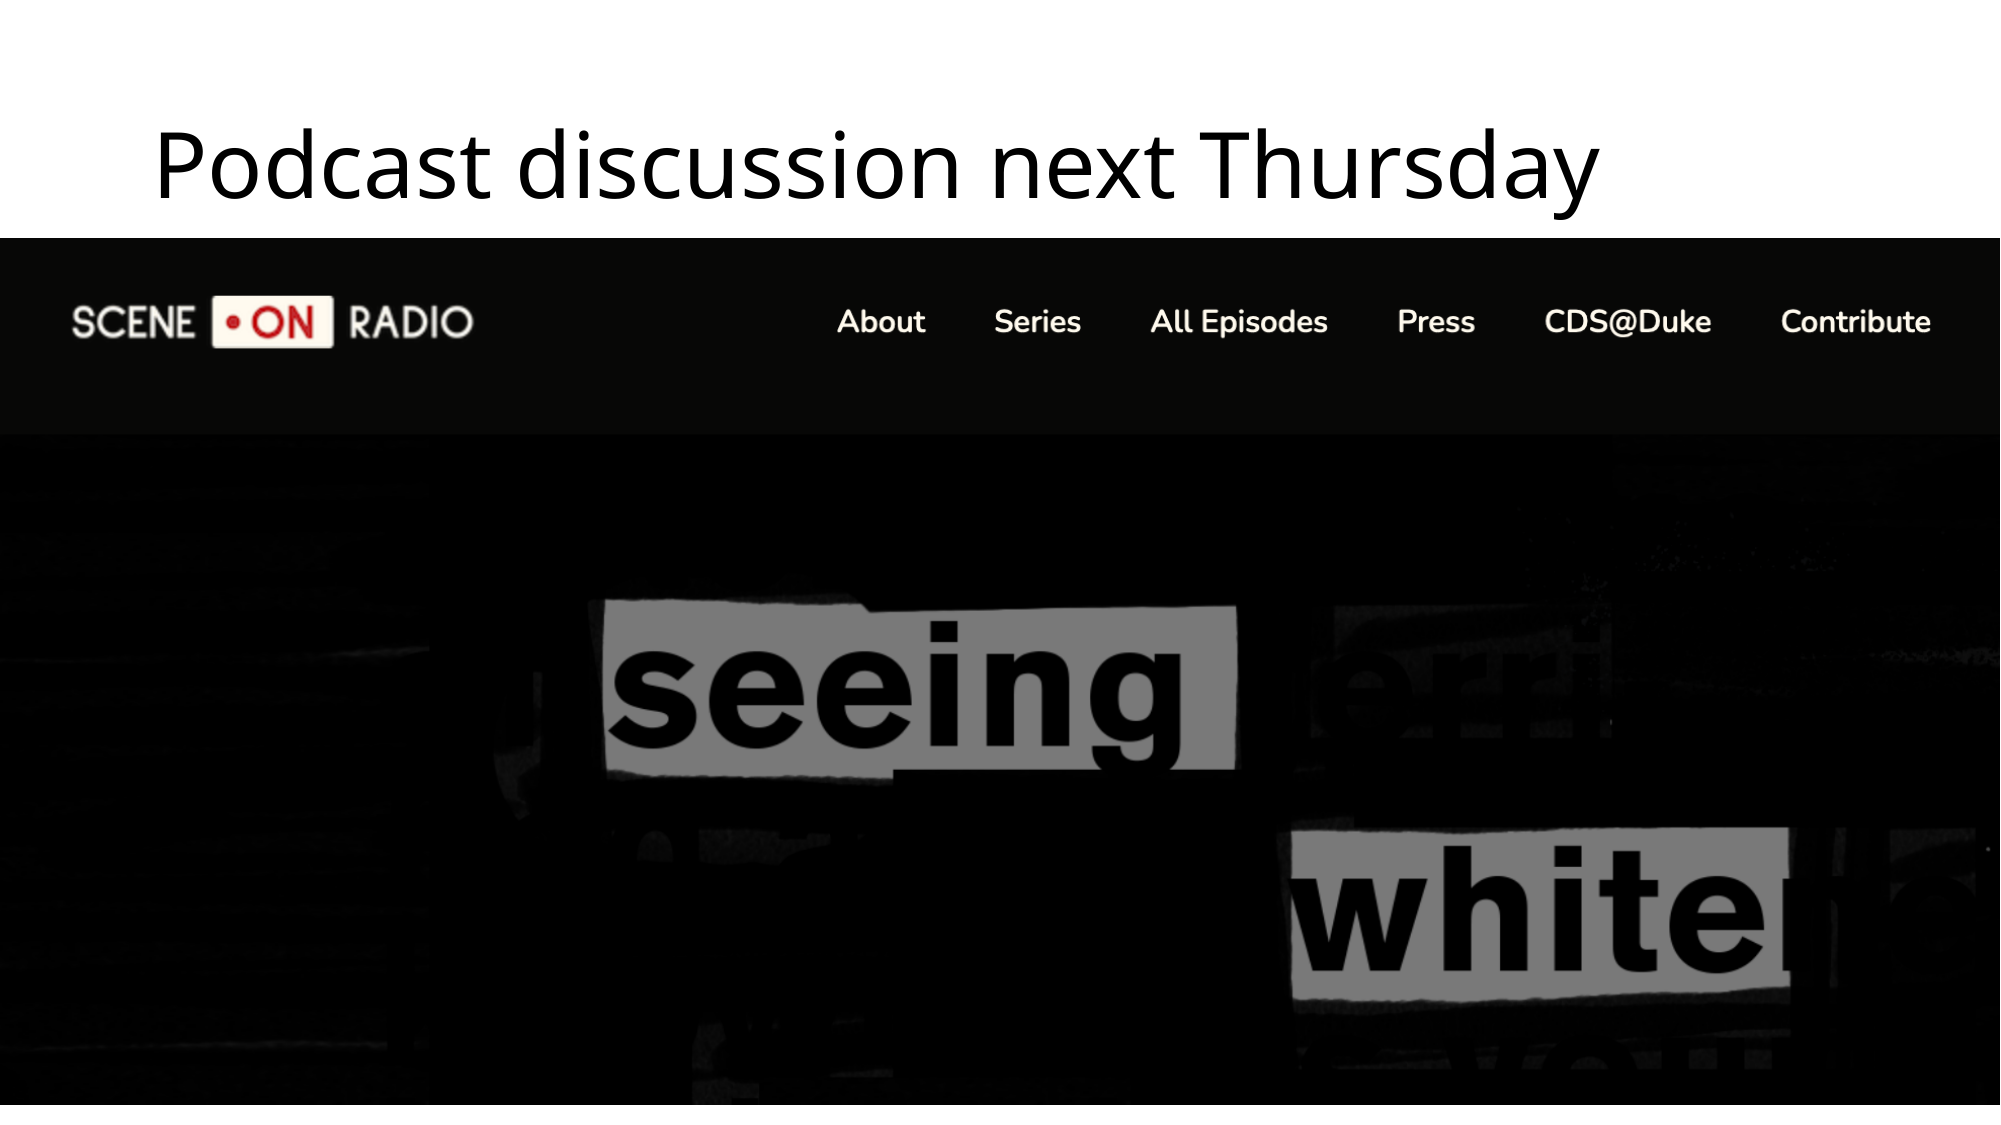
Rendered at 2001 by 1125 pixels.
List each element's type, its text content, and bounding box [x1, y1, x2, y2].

title Podcast discussion next Thursday [137, 59, 1863, 238]
picture [0, 238, 2000, 1105]
